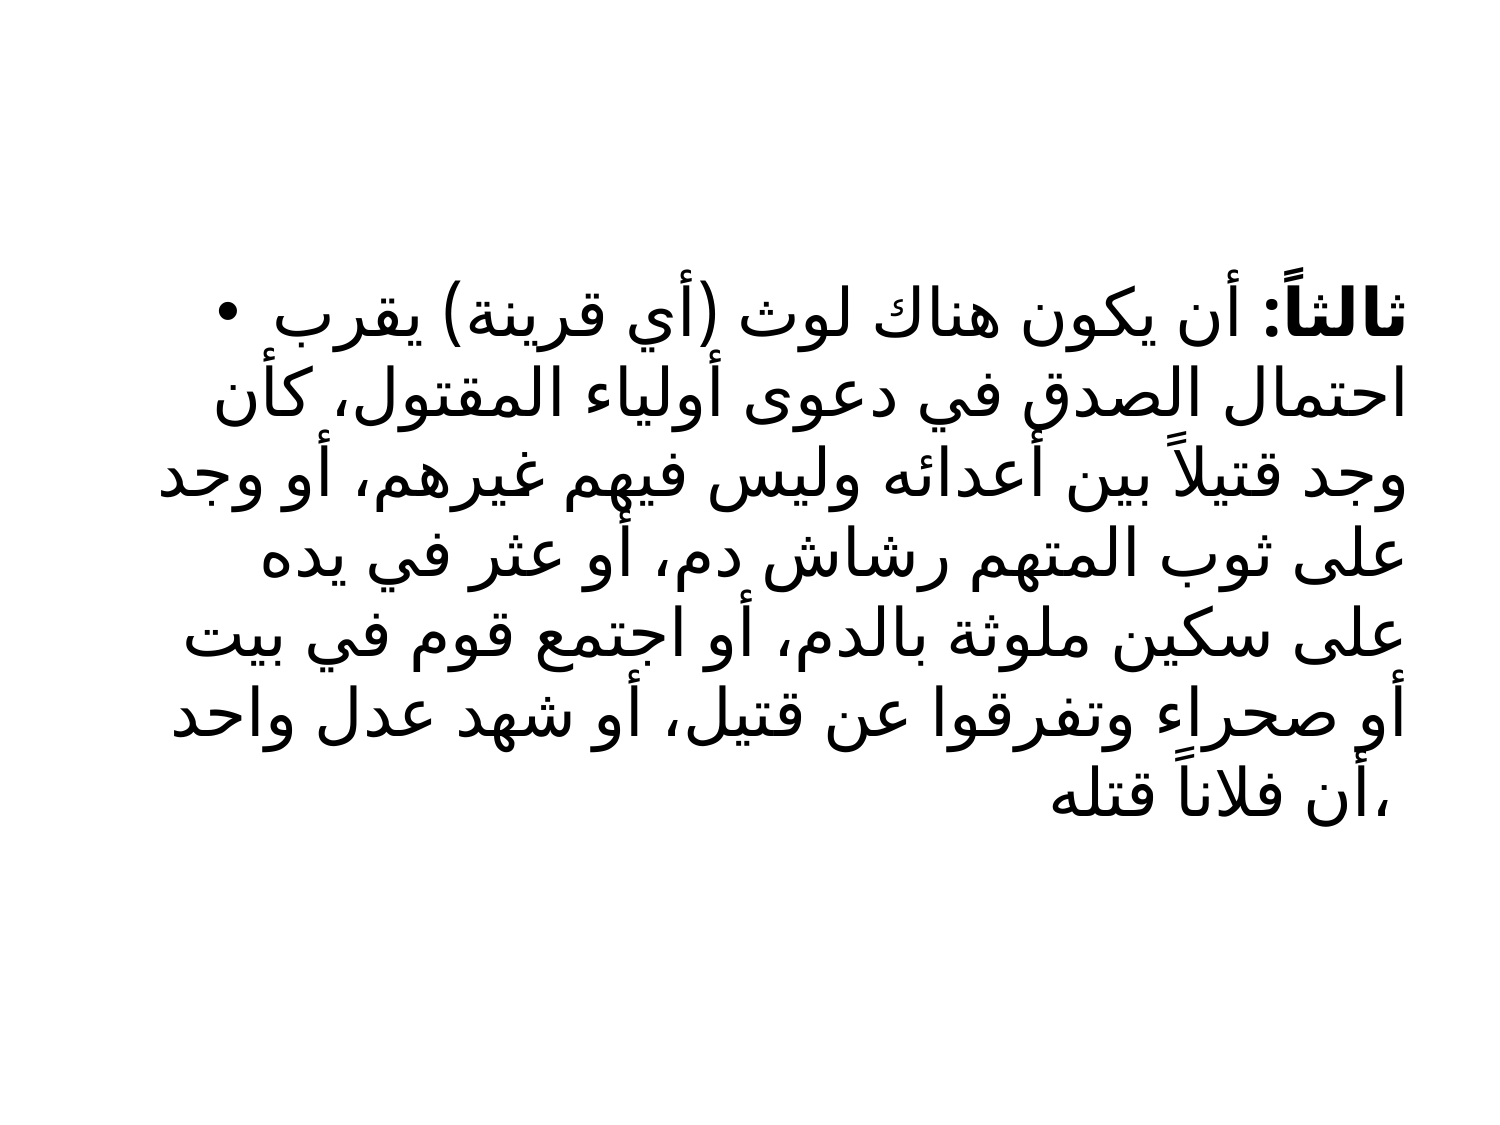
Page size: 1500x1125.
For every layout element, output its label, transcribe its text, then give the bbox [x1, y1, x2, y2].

list ثالثاً: أن يكون هناك لوث (أي قرينة) يقرب احتمال الصدق في دعوى أولياء المقتول، كأن وجد قتيلاً بين أعدائه وليس فيهم غيرهم، أو وجد على ثوب المتهم رشاش دم، أو عثر في يده على سكين ملوثة بالدم، أو اجتمع قوم في بيت أو صحراء وتفرقوا عن قتيل، أو شهد عدل واحد أن فلاناً قتله، [75, 262, 1425, 1005]
